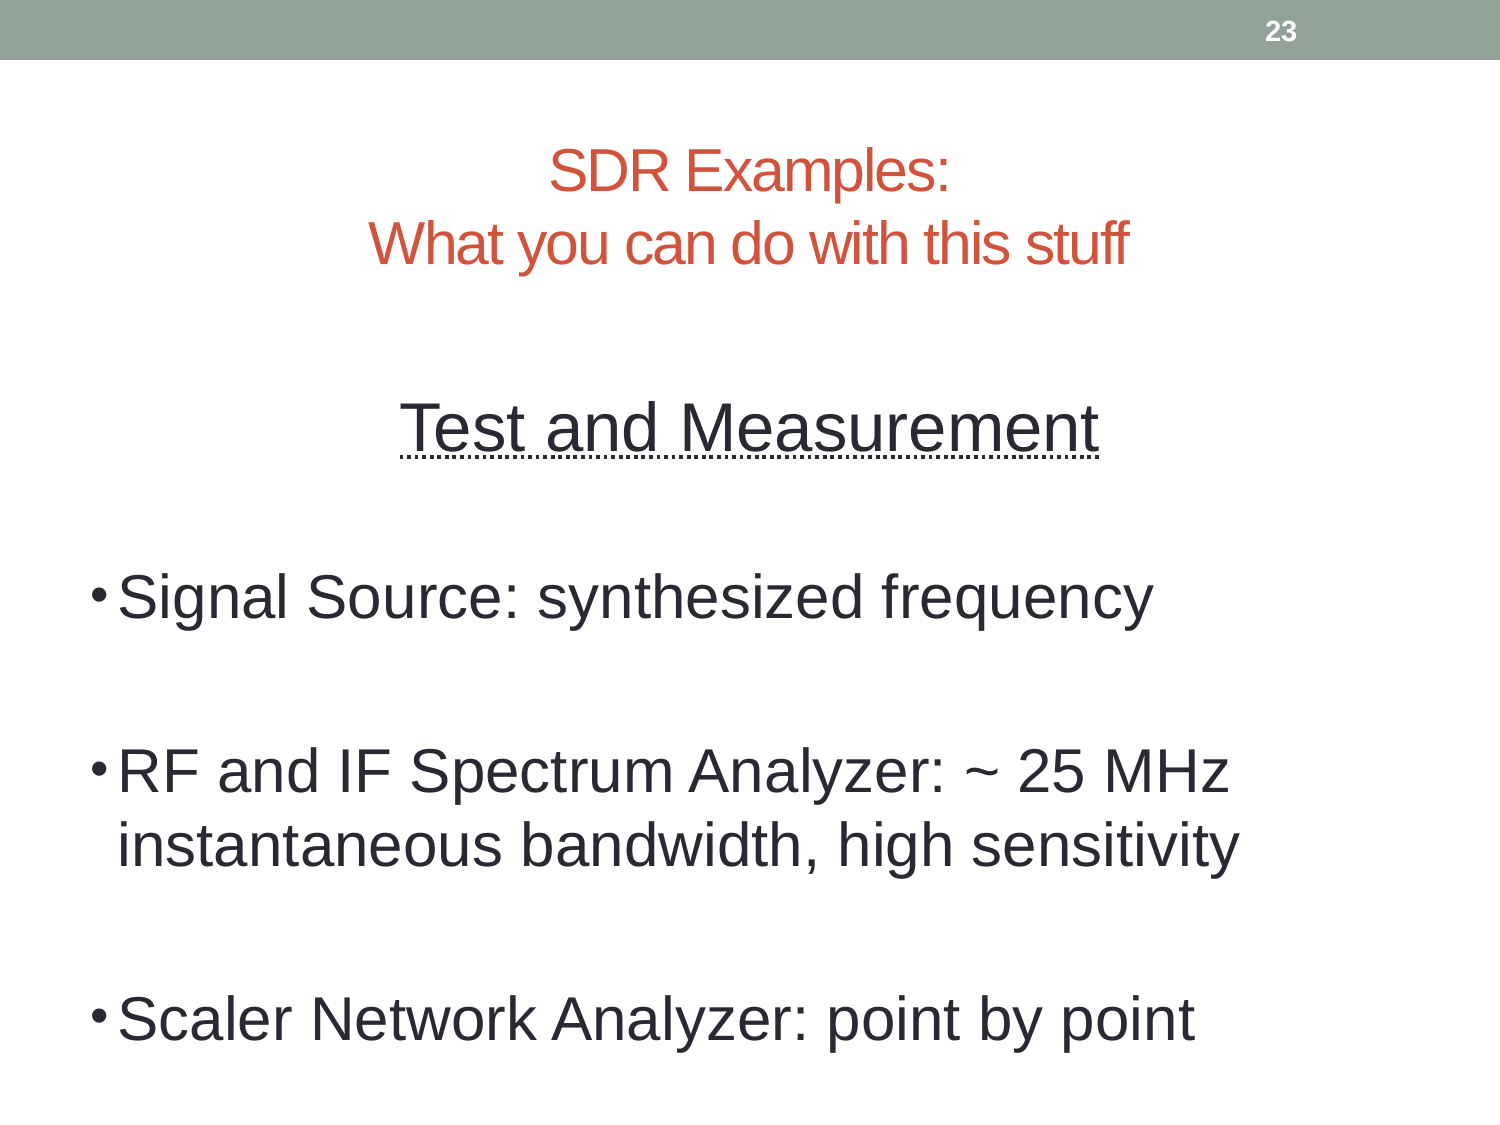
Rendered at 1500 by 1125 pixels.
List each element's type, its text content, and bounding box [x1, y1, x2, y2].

title SDR Examples: What you can do with this stuff [75, 56, 1425, 350]
list Test and Measurement Signal Source: synthesized frequency RF and IF Spectrum Analyzer: ~ 25 MHz instantaneous bandwidth, high sensitivity Scaler Network Analyzer: point by point [75, 375, 1425, 1063]
slide_number 23 [1250, 3, 1425, 57]
